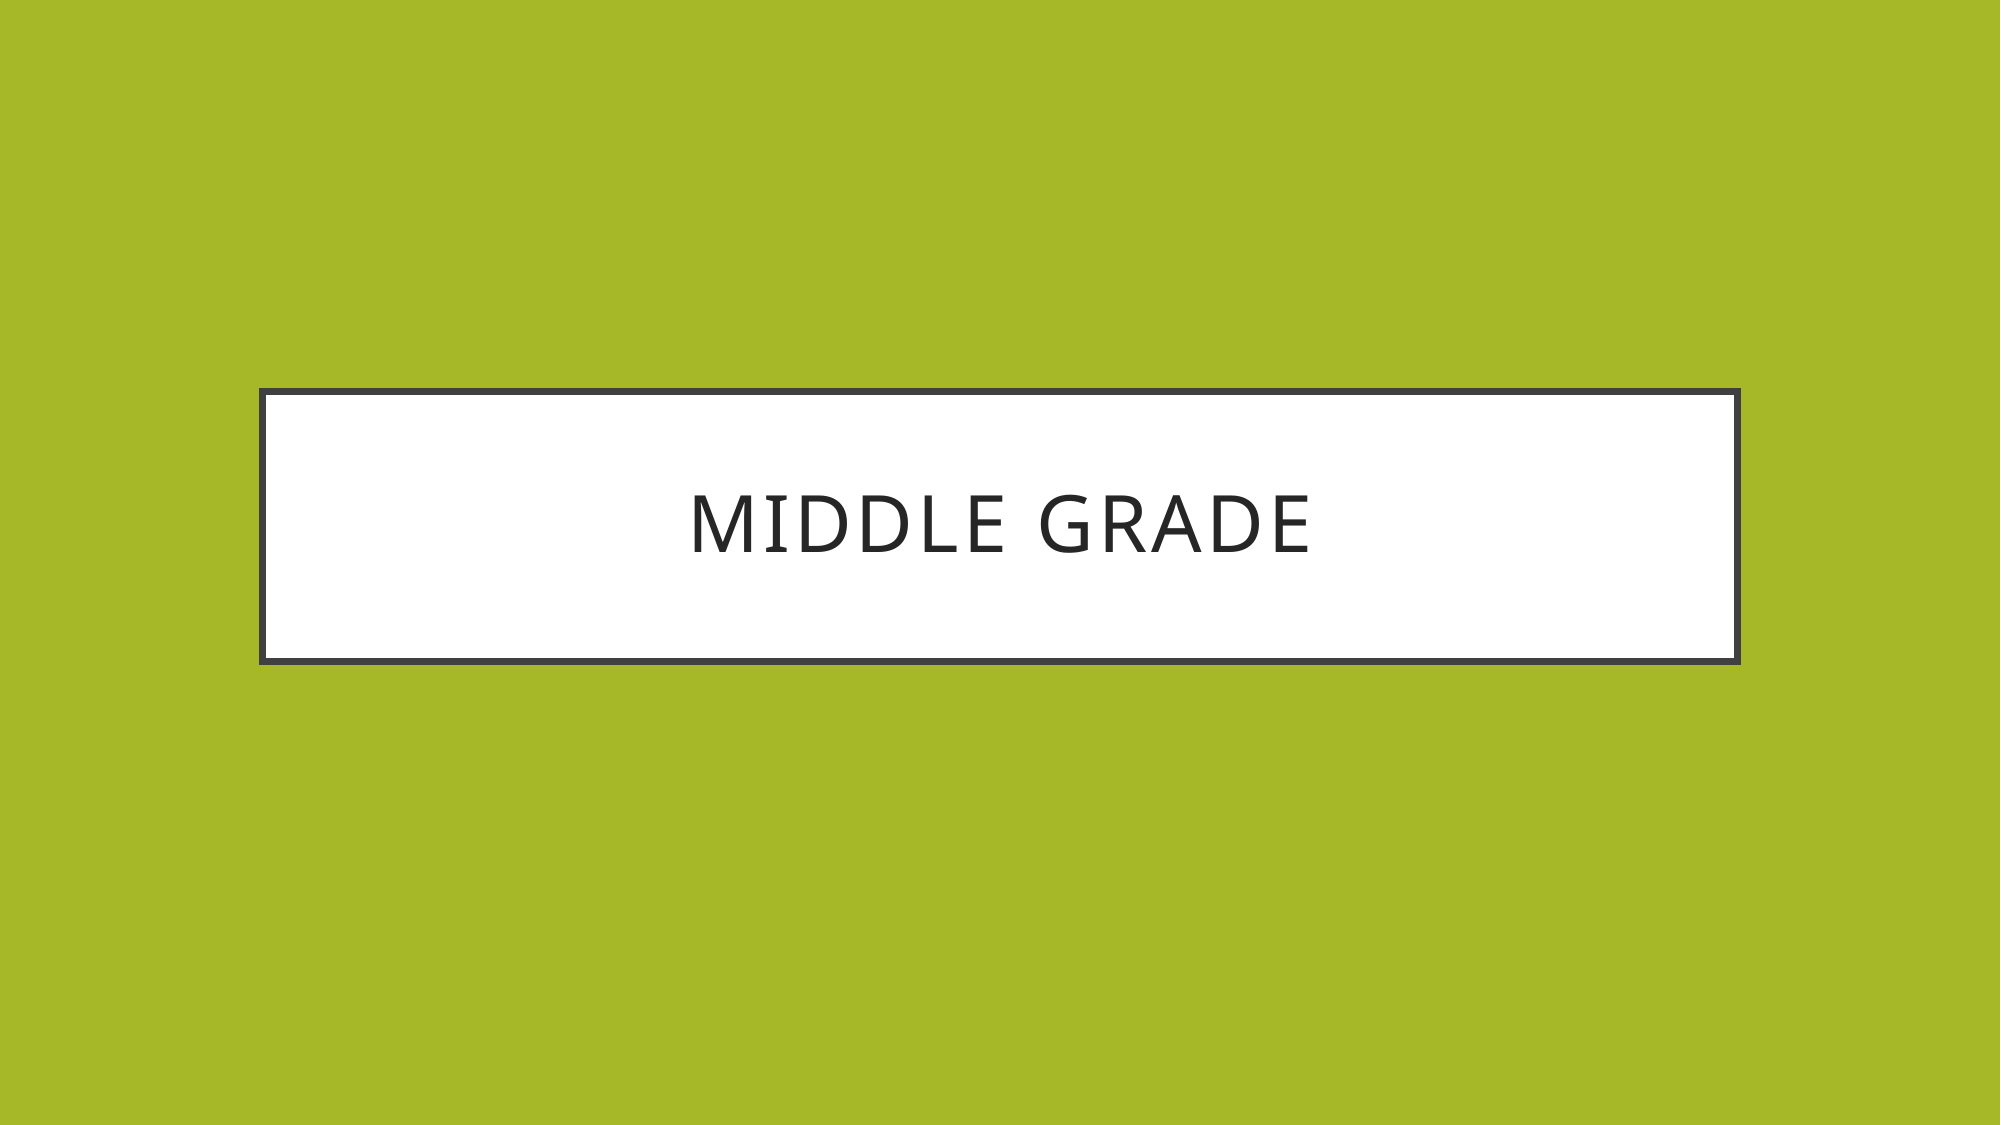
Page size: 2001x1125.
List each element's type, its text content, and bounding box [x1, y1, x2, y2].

title Middle Grade [259, 388, 1741, 665]
